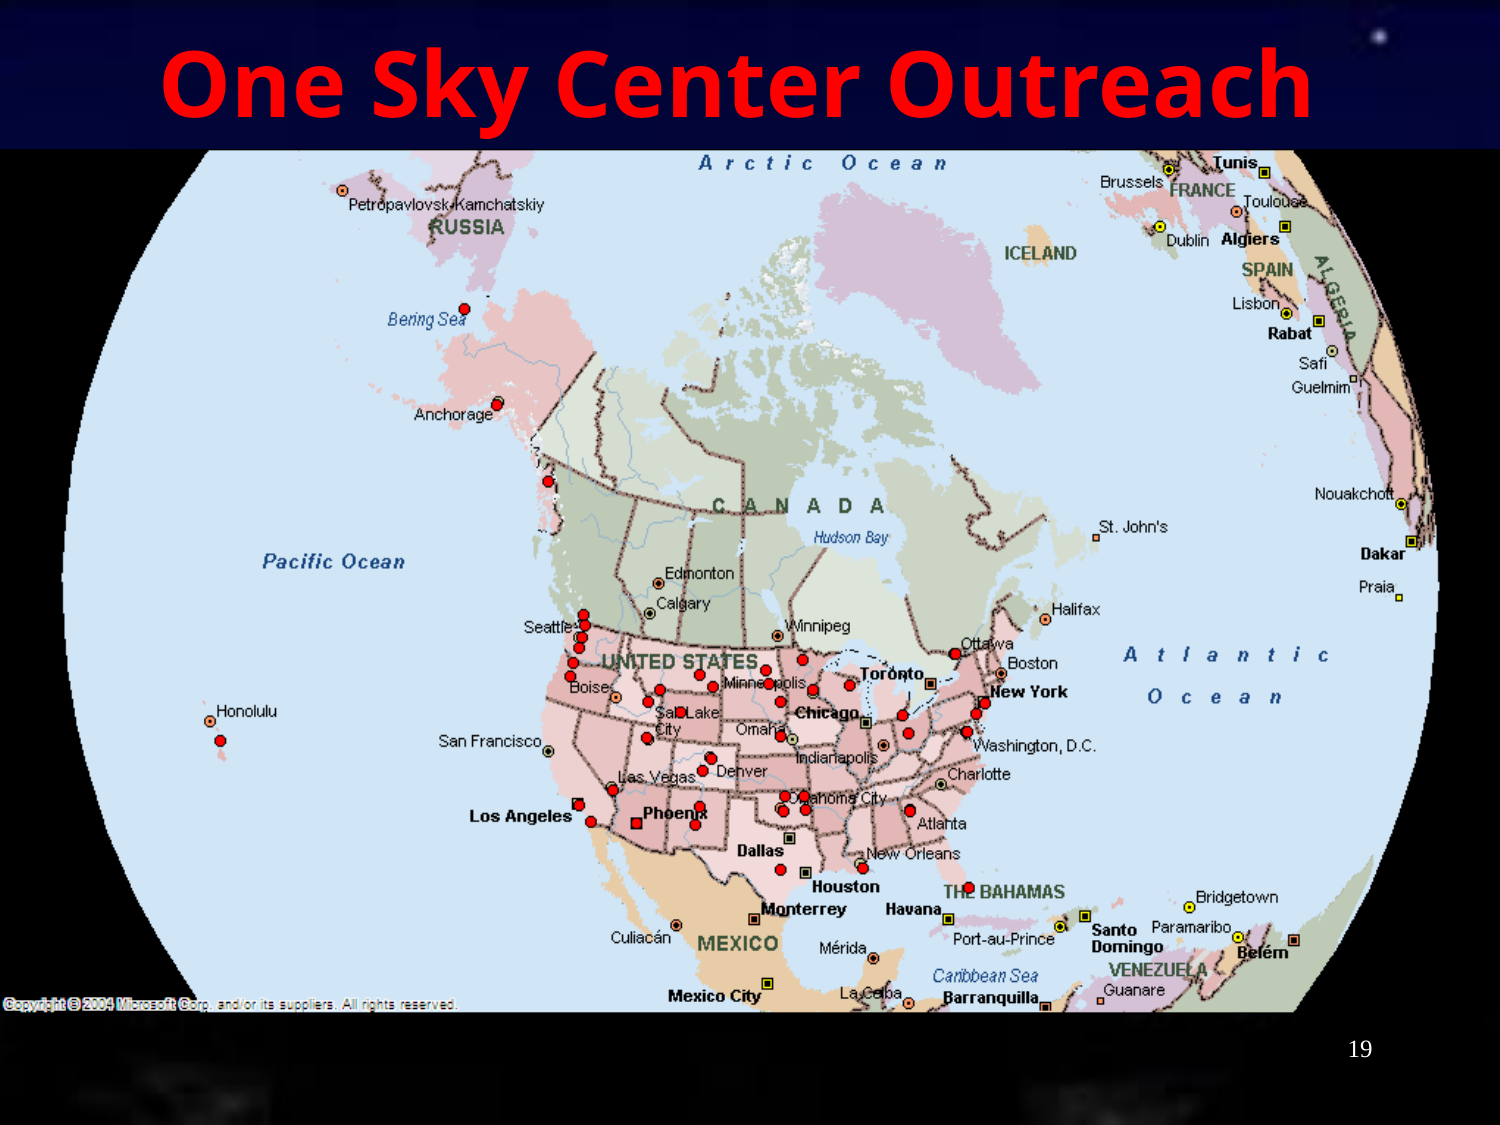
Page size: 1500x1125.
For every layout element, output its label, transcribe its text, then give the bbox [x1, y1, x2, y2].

slide_number 19 [1074, 1024, 1388, 1101]
title One Sky Center Outreach [99, 24, 1376, 138]
picture [0, 0, 1500, 1125]
